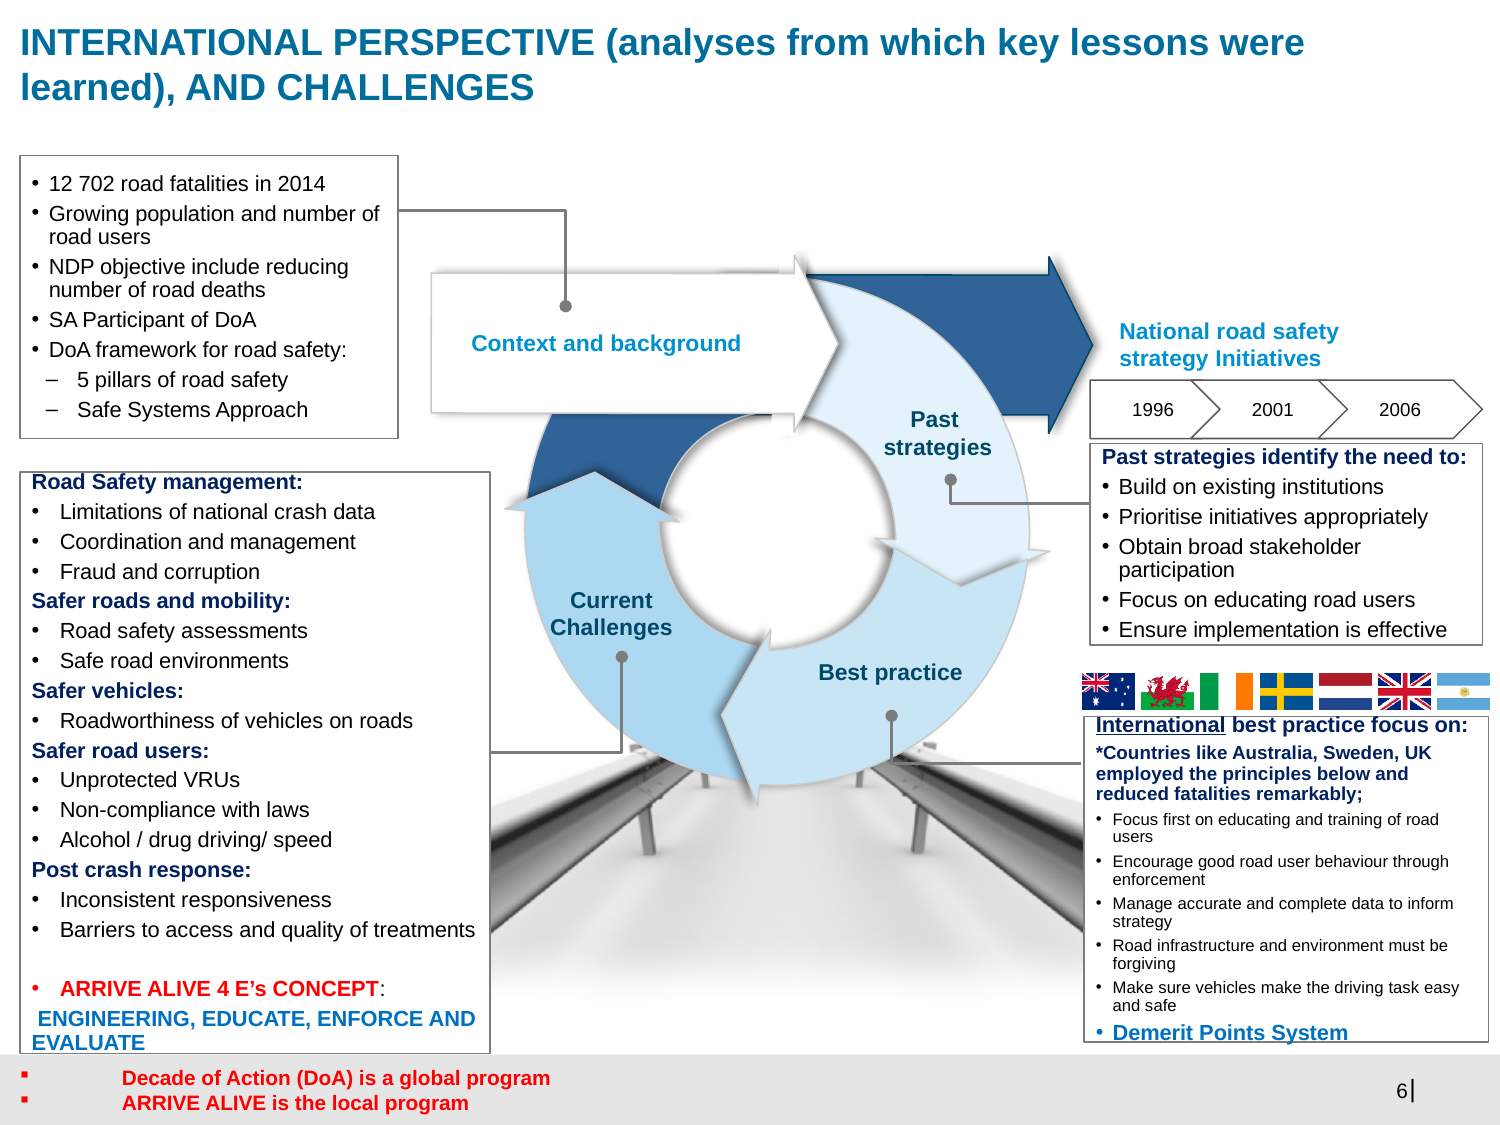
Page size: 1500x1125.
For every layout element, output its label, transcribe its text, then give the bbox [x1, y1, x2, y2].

picture [1200, 673, 1254, 710]
text_box Decade of Action (DoA) is a global program ARRIVE ALIVE is the local program [19, 1064, 1169, 1115]
picture [1378, 673, 1431, 710]
picture [1437, 673, 1490, 710]
text_box National road safety strategy Initiatives [1104, 308, 1365, 378]
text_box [454, 207, 1093, 842]
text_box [1089, 379, 1483, 439]
picture [1319, 673, 1372, 710]
text_box International best practice focus on: *Countries like Australia, Sweden, UK employed the principles below and reduced fatalities remarkably; Focus first on educating and training of road users Encourage good road user behaviour through enforcement Manage accurate and complete data to inform strategy Road infrastructure and environment must be forgiving Make sure vehicles make the driving task easy and safe Demerit Points System [1084, 716, 1489, 1043]
title INTERNATIONAL PERSPECTIVE (analyses from which key lessons were learned), AND CHALLENGES [19, 18, 1463, 207]
picture [405, 601, 1194, 1010]
text_box 12 702 road fatalities in 2014 Growing population and number of road users NDP objective include reducing number of road deaths SA Participant of DoA DoA framework for road safety: 5 pillars of road safety Safe Systems Approach [19, 155, 398, 439]
picture [1259, 673, 1313, 710]
text_box [398, 209, 451, 240]
text_box Road Safety management: Limitations of national crash data Coordination and management Fraud and corruption Safer roads and mobility: Road safety assessments Safe road environments Safer vehicles: Roadworthiness of vehicles on roads Safer road users: Unprotected VRUs Non-compliance with laws Alcohol / drug driving/ speed Post crash response: Inconsistent responsiveness Barriers to access and quality of treatments ARRIVE ALIVE 4 E’s CONCEPT: ENGINEERING, EDUCATE, ENFORCE AND EVALUATE [19, 472, 490, 1054]
text_box Past strategies identify the need to: Build on existing institutions Prioritise initiatives appropriately Obtain broad stakeholder participation Focus on educating road users Ensure implementation is effective [1096, 446, 1483, 646]
